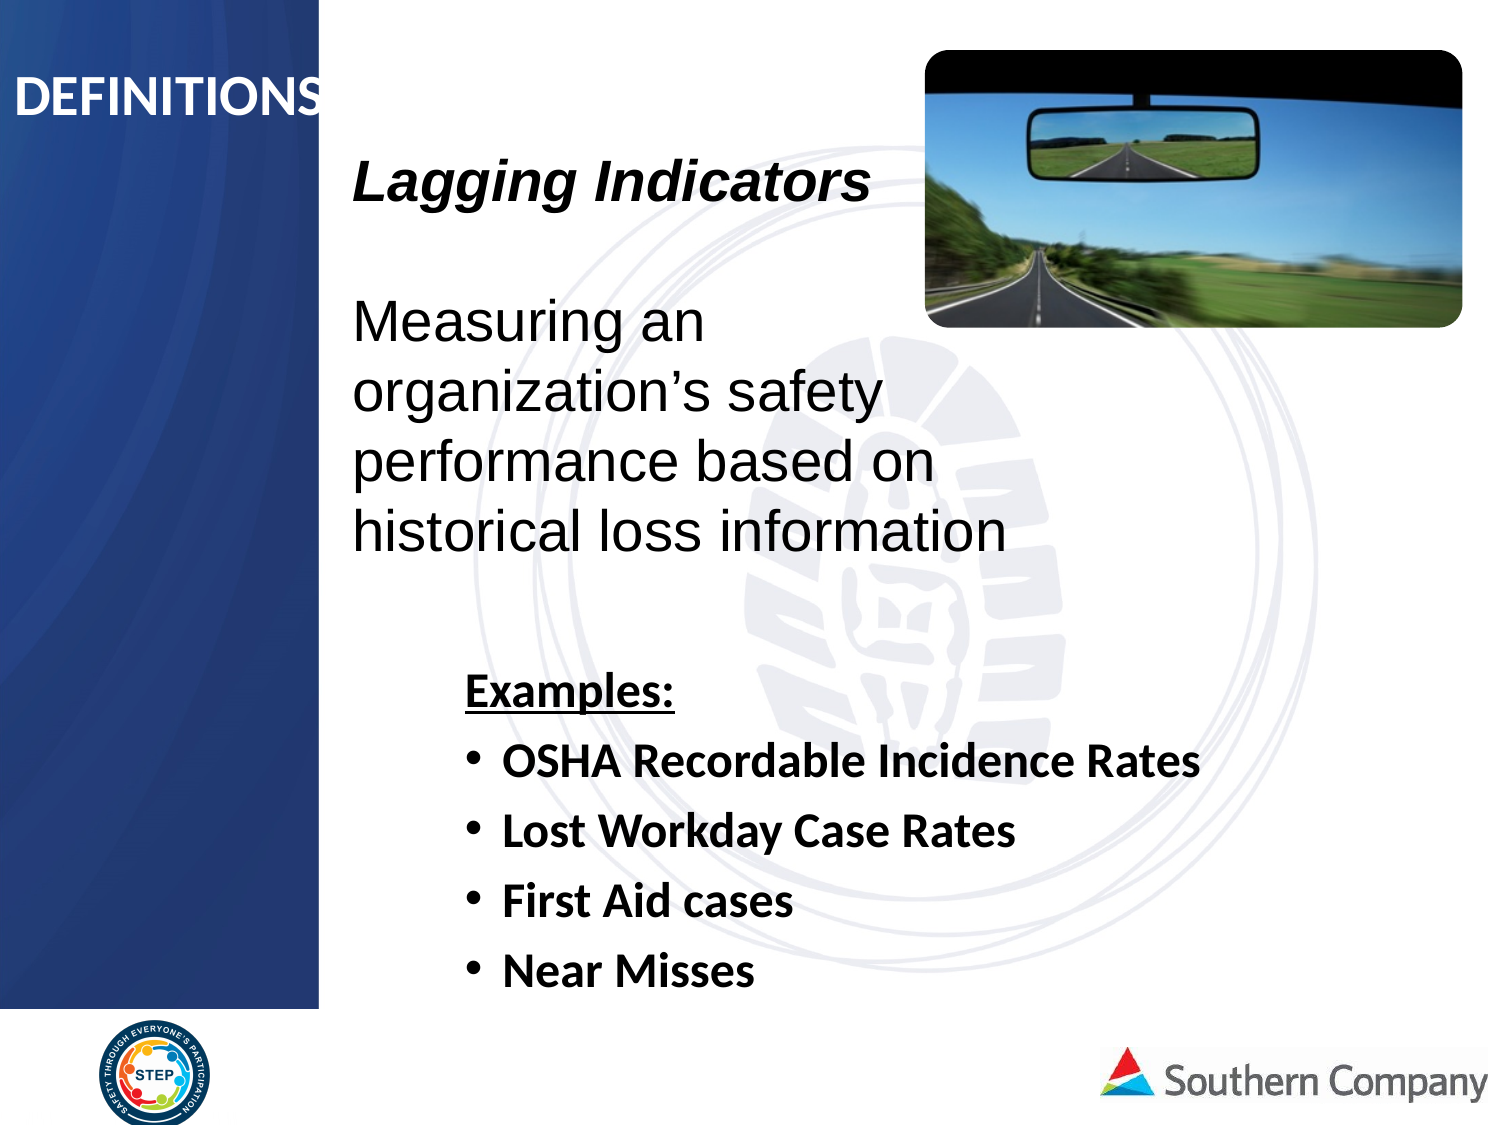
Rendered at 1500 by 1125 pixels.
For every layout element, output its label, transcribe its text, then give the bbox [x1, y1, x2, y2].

picture [0, 0, 1500, 1125]
text_box DEFINITIONS [0, 50, 340, 135]
text_box Examples: OSHA Recordable Incidence Rates Lost Workday Case Rates First Aid cases Near Misses [450, 649, 1238, 1005]
text_box Lagging Indicators Measuring an organization’s safety performance based on historical loss information [337, 135, 1025, 571]
